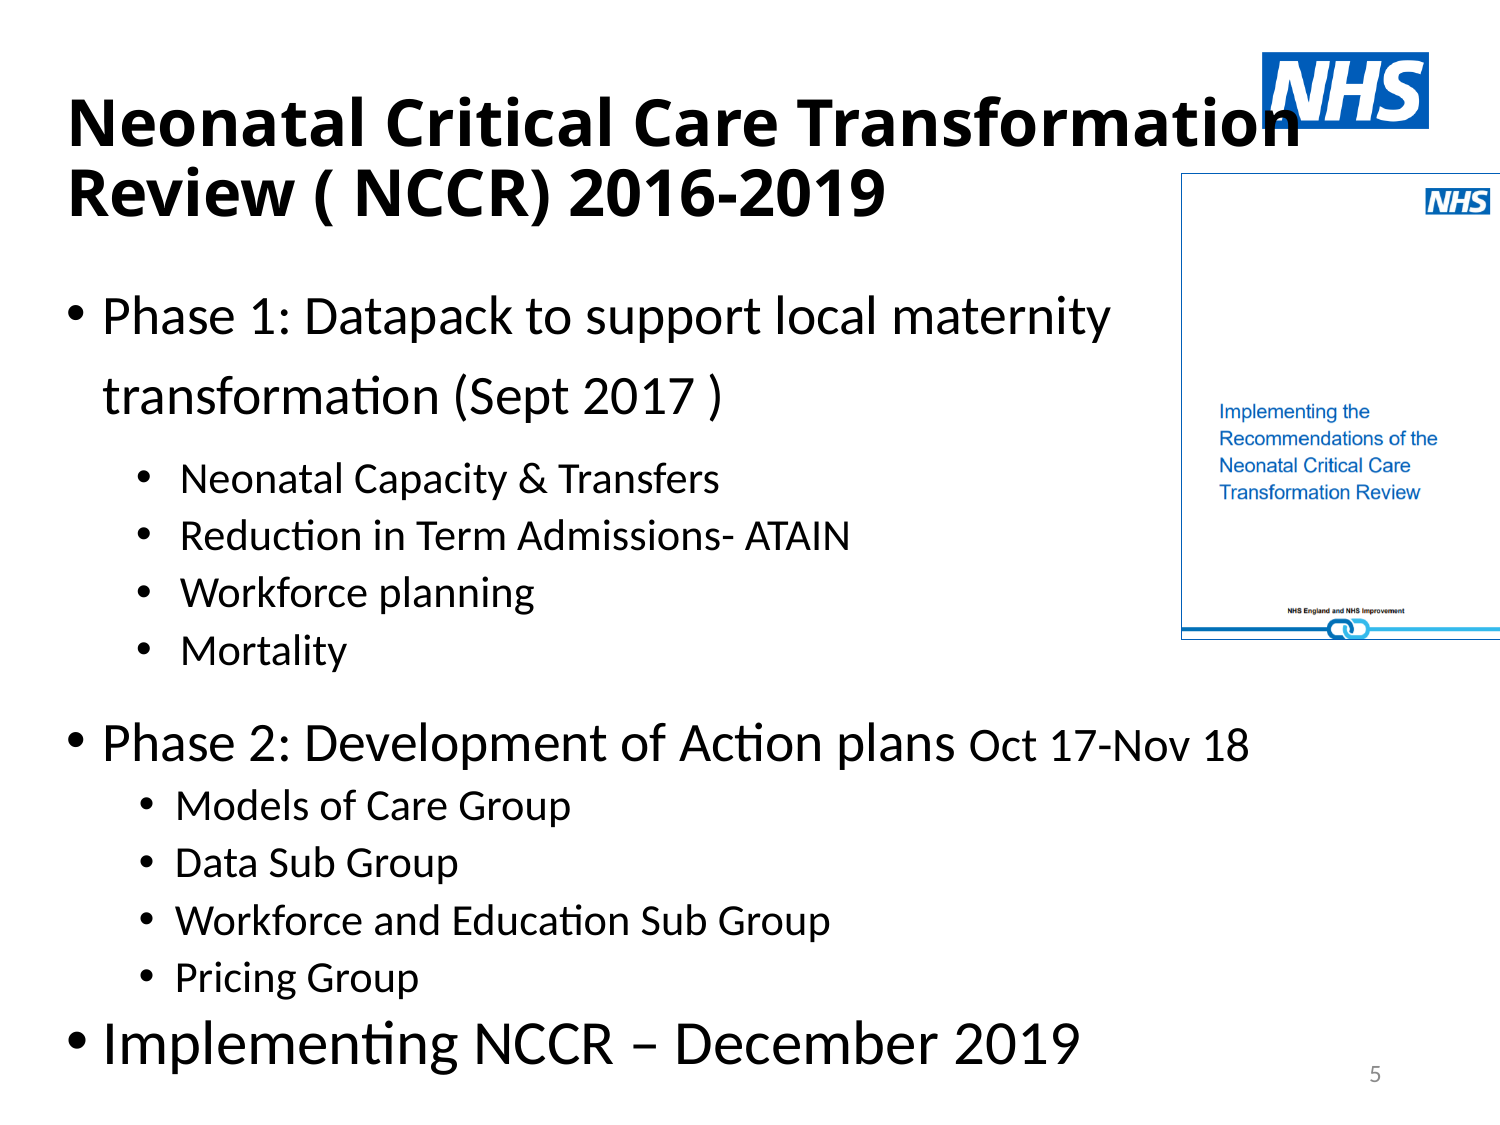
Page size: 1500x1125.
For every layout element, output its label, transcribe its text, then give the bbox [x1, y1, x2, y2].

list Phase 1: Datapack to support local maternity transformation (Sept 2017 ) Neonatal Capacity & Transfers Reduction in Term Admissions- ATAIN Workforce planning Mortality Phase 2: Development of Action plans Oct 17-Nov 18 Models of Care Group Data Sub Group Workforce and Education Sub Group Pricing Group Implementing NCCR – December 2019 [51, 258, 1346, 1088]
title Neonatal Critical Care Transformation Review ( NCCR) 2016-2019 [51, 52, 1346, 258]
slide_number 5 [1059, 1042, 1397, 1103]
picture [1262, 52, 1429, 129]
picture [1181, 173, 1500, 640]
